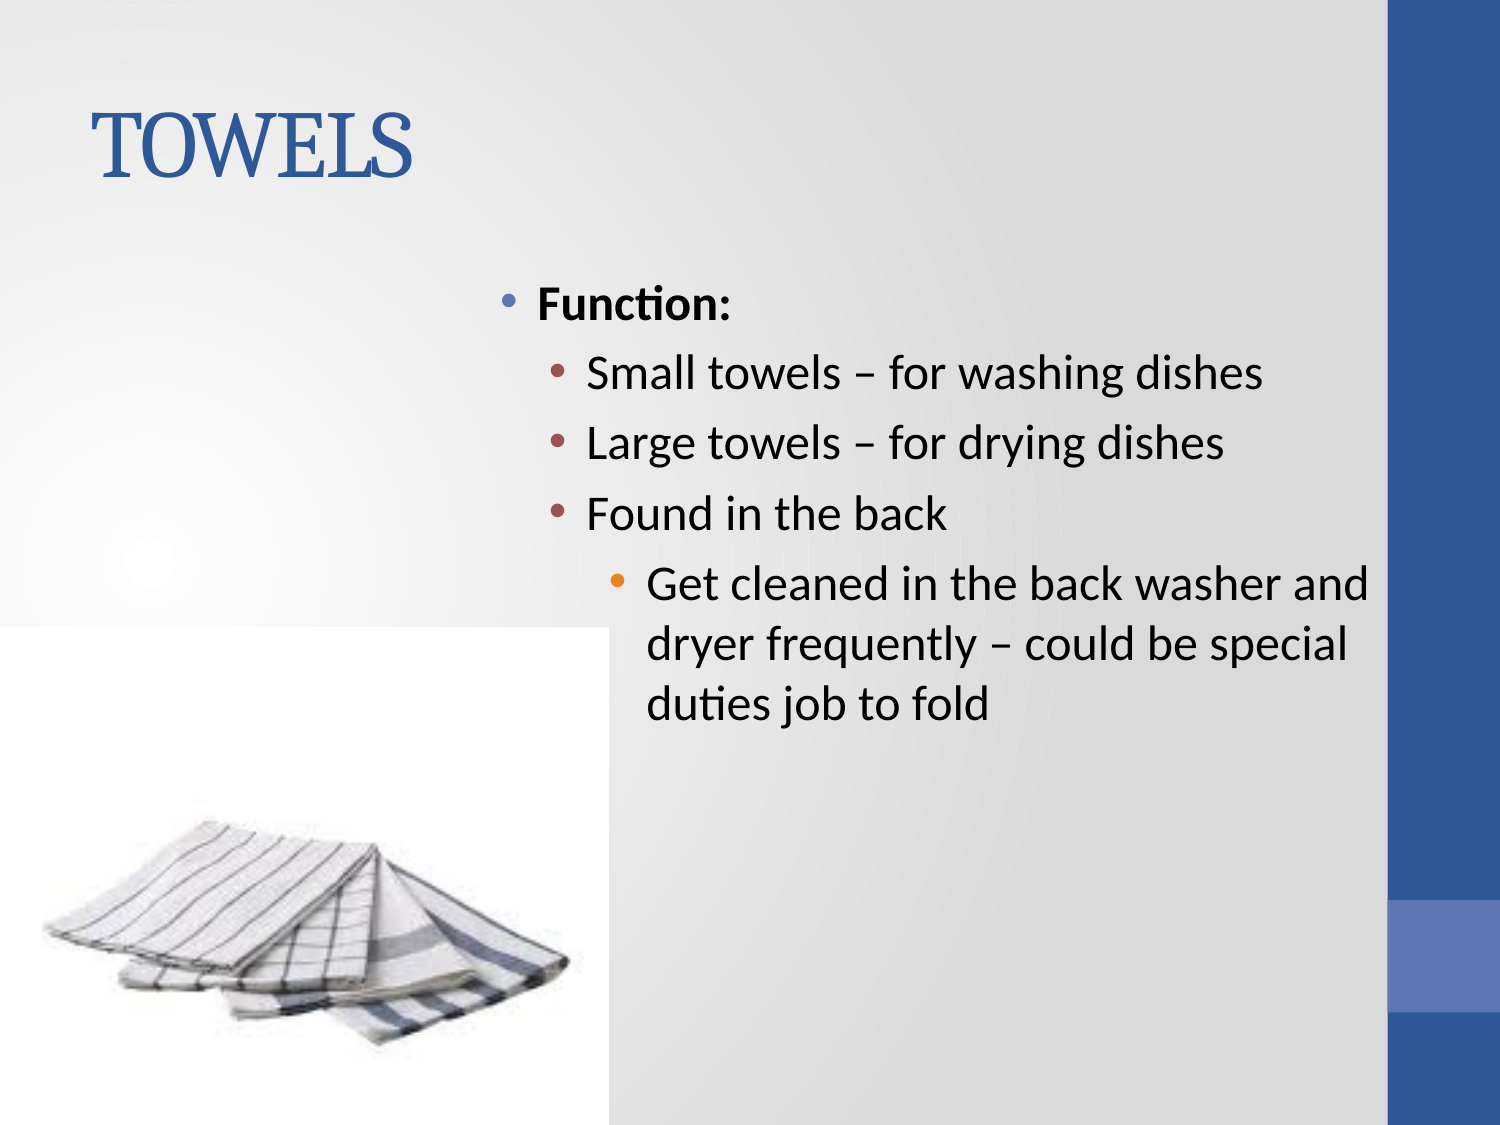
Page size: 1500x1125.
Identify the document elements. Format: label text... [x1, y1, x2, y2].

picture [0, 626, 609, 1125]
title TOWELS [75, 45, 1325, 233]
list Function: Small towels – for washing dishes Large towels – for drying dishes Found in the back Get cleaned in the back washer and dryer frequently – could be special duties job to fold [466, 262, 1388, 1050]
